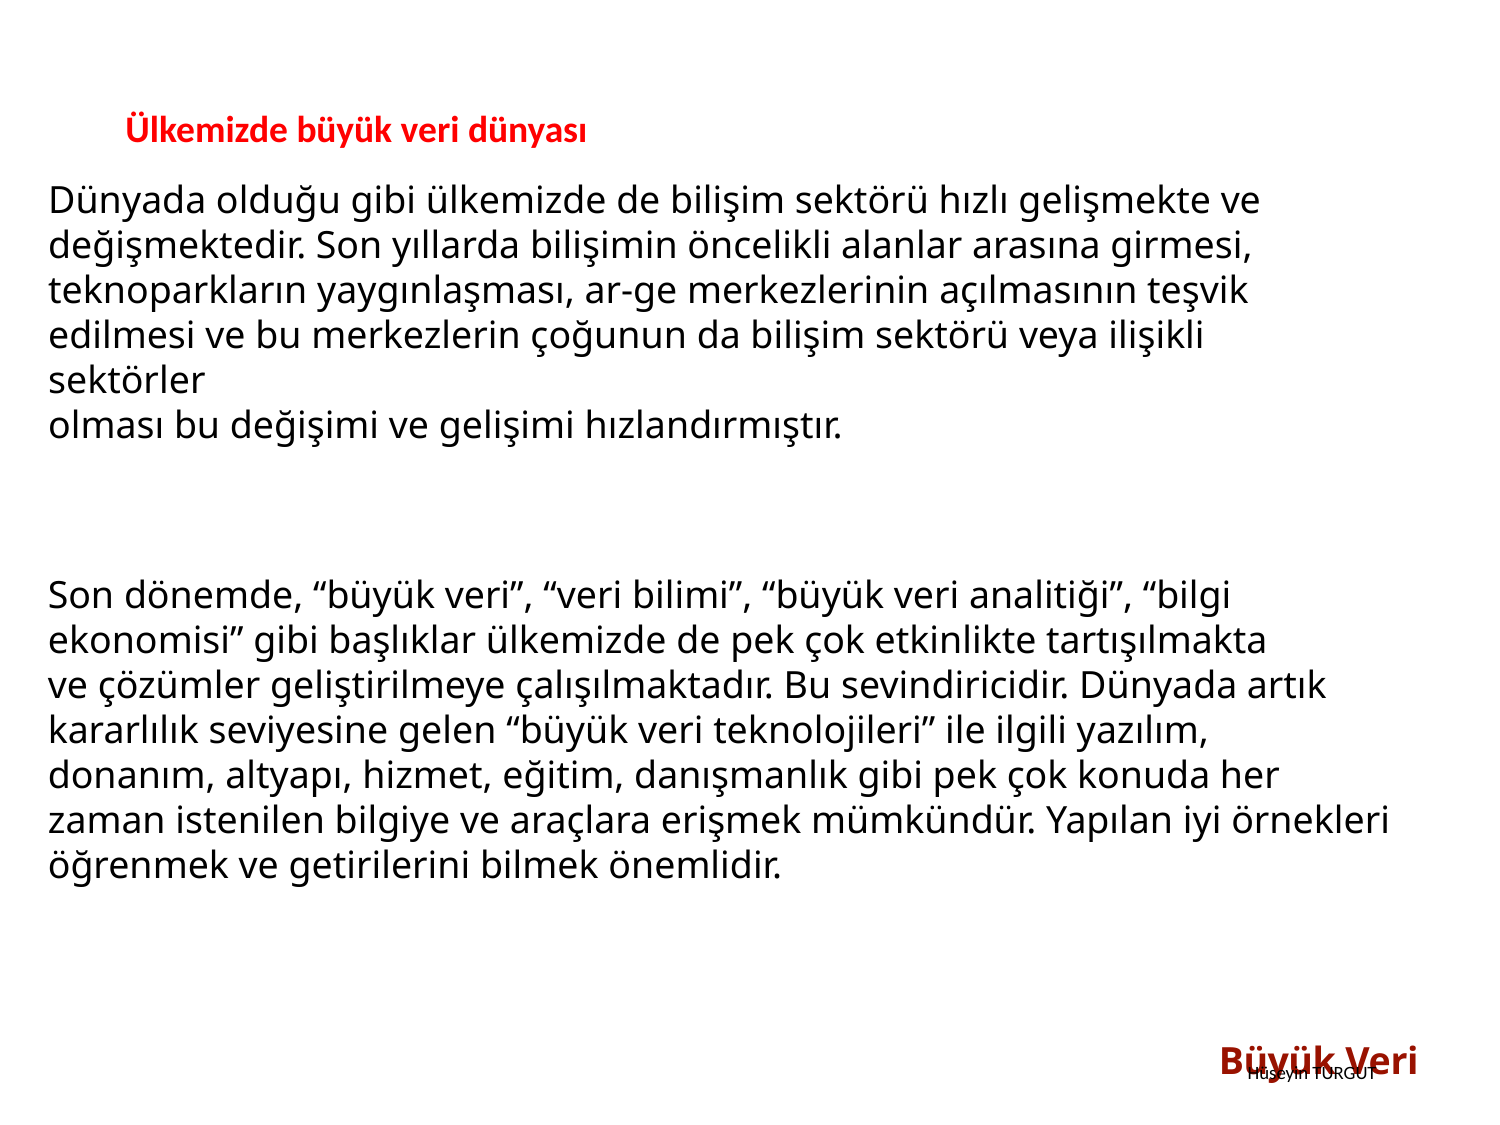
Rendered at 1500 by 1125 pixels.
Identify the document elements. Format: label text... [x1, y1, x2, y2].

text_box Dünyada olduğu gibi ülkemizde de bilişim sektörü hızlı gelişmekte ve değişmektedir. Son yıllarda bilişimin öncelikli alanlar arasına girmesi, teknoparkların yaygınlaşması, ar-ge merkezlerinin açılmasının teşvik edilmesi ve bu merkezlerin çoğunun da bilişim sektörü veya ilişikli sektörler olması bu değişimi ve gelişimi hızlandırmıştır. [33, 168, 1386, 454]
text_box Büyük Veri [1216, 983, 1500, 1083]
text_box Hüseyin TURGUT [1245, 1060, 1480, 1105]
text_box Ülkemizde büyük veri dünyası [110, 97, 933, 158]
text_box Son dönemde, “büyük veri”, “veri bilimi”, “büyük veri analitiği”, “bilgi ekonomisi” gibi başlıklar ülkemizde de pek çok etkinlikte tartışılmakta ve çözümler geliştirilmeye çalışılmaktadır. Bu sevindiricidir. Dünyada artık kararlılık seviyesine gelen “büyük veri teknolojileri” ile ilgili yazılım, donanım, altyapı, hizmet, eğitim, danışmanlık gibi pek çok konuda her zaman istenilen bilgiye ve araçlara erişmek mümkündür. Yapılan iyi örnekleri öğrenmek ve getirilerini bilmek önemlidir. [33, 563, 1425, 894]
